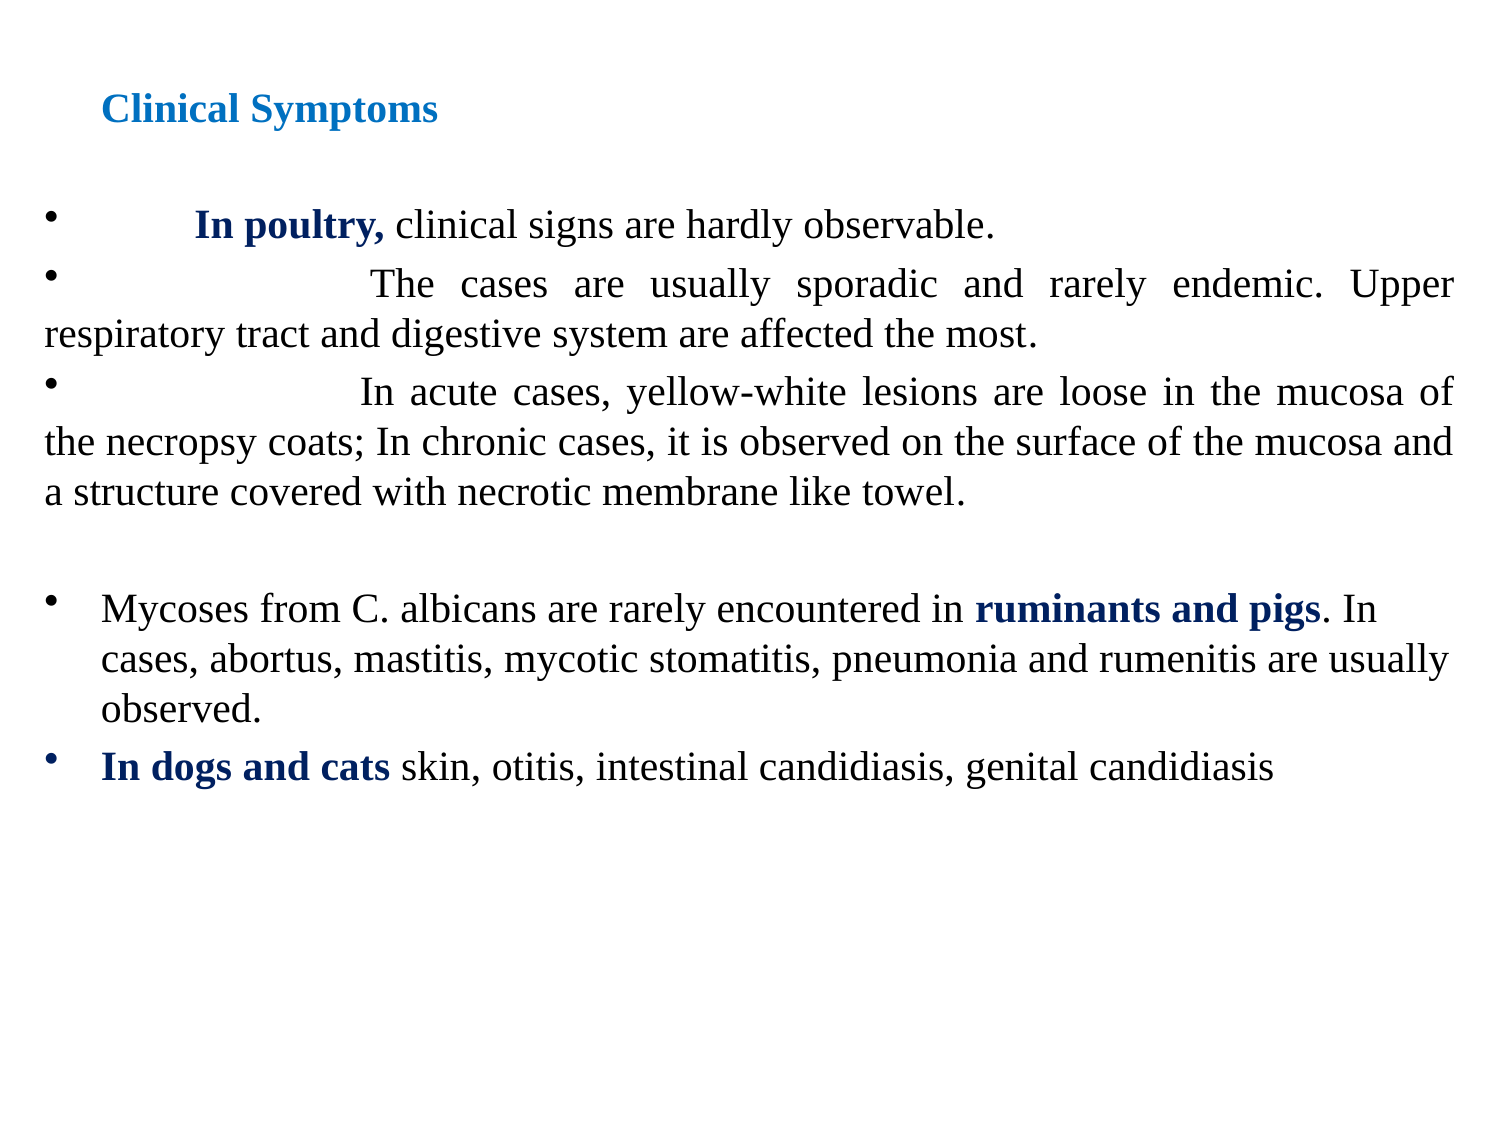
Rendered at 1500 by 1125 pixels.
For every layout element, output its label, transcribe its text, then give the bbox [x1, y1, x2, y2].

list Clinical Symptoms In poultry, clinical signs are hardly observable. The cases are usually sporadic and rarely endemic. Upper respiratory tract and digestive system are affected the most. In acute cases, yellow-white lesions are loose in the mucosa of the necropsy coats; In chronic cases, it is observed on the surface of the mucosa and a structure covered with necrotic membrane like towel. Mycoses from C. albicans are rarely encountered in ruminants and pigs. In cases, abortus, mastitis, mycotic stomatitis, pneumonia and rumenitis are usually observed. In dogs and cats skin, otitis, intestinal candidiasis, genital candidiasis [29, 72, 1471, 1036]
